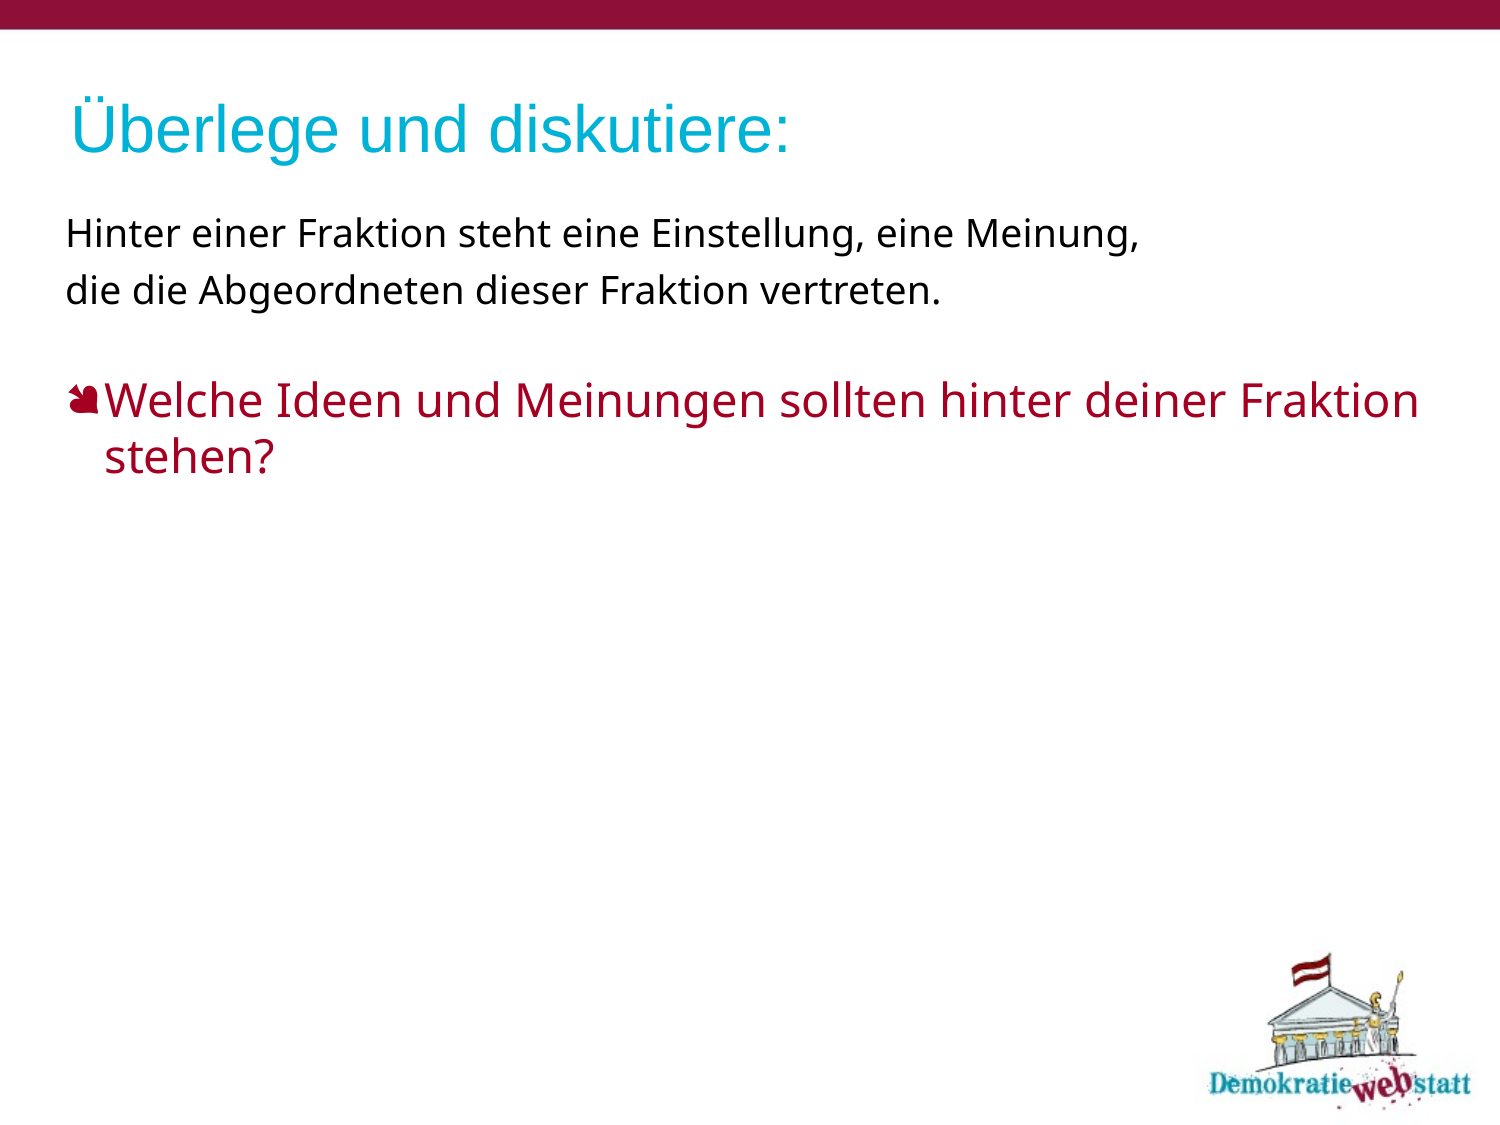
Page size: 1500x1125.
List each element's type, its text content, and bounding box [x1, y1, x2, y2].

list Hinter einer Fraktion steht eine Einstellung, eine Meinung, die die Abgeordneten dieser Fraktion vertreten. Welche Ideen und Meinungen sollten hinter deiner Fraktion stehen? [64, 207, 1500, 493]
picture [0, 0, 1500, 1125]
title Überlege und diskutiere: [69, 30, 1436, 207]
